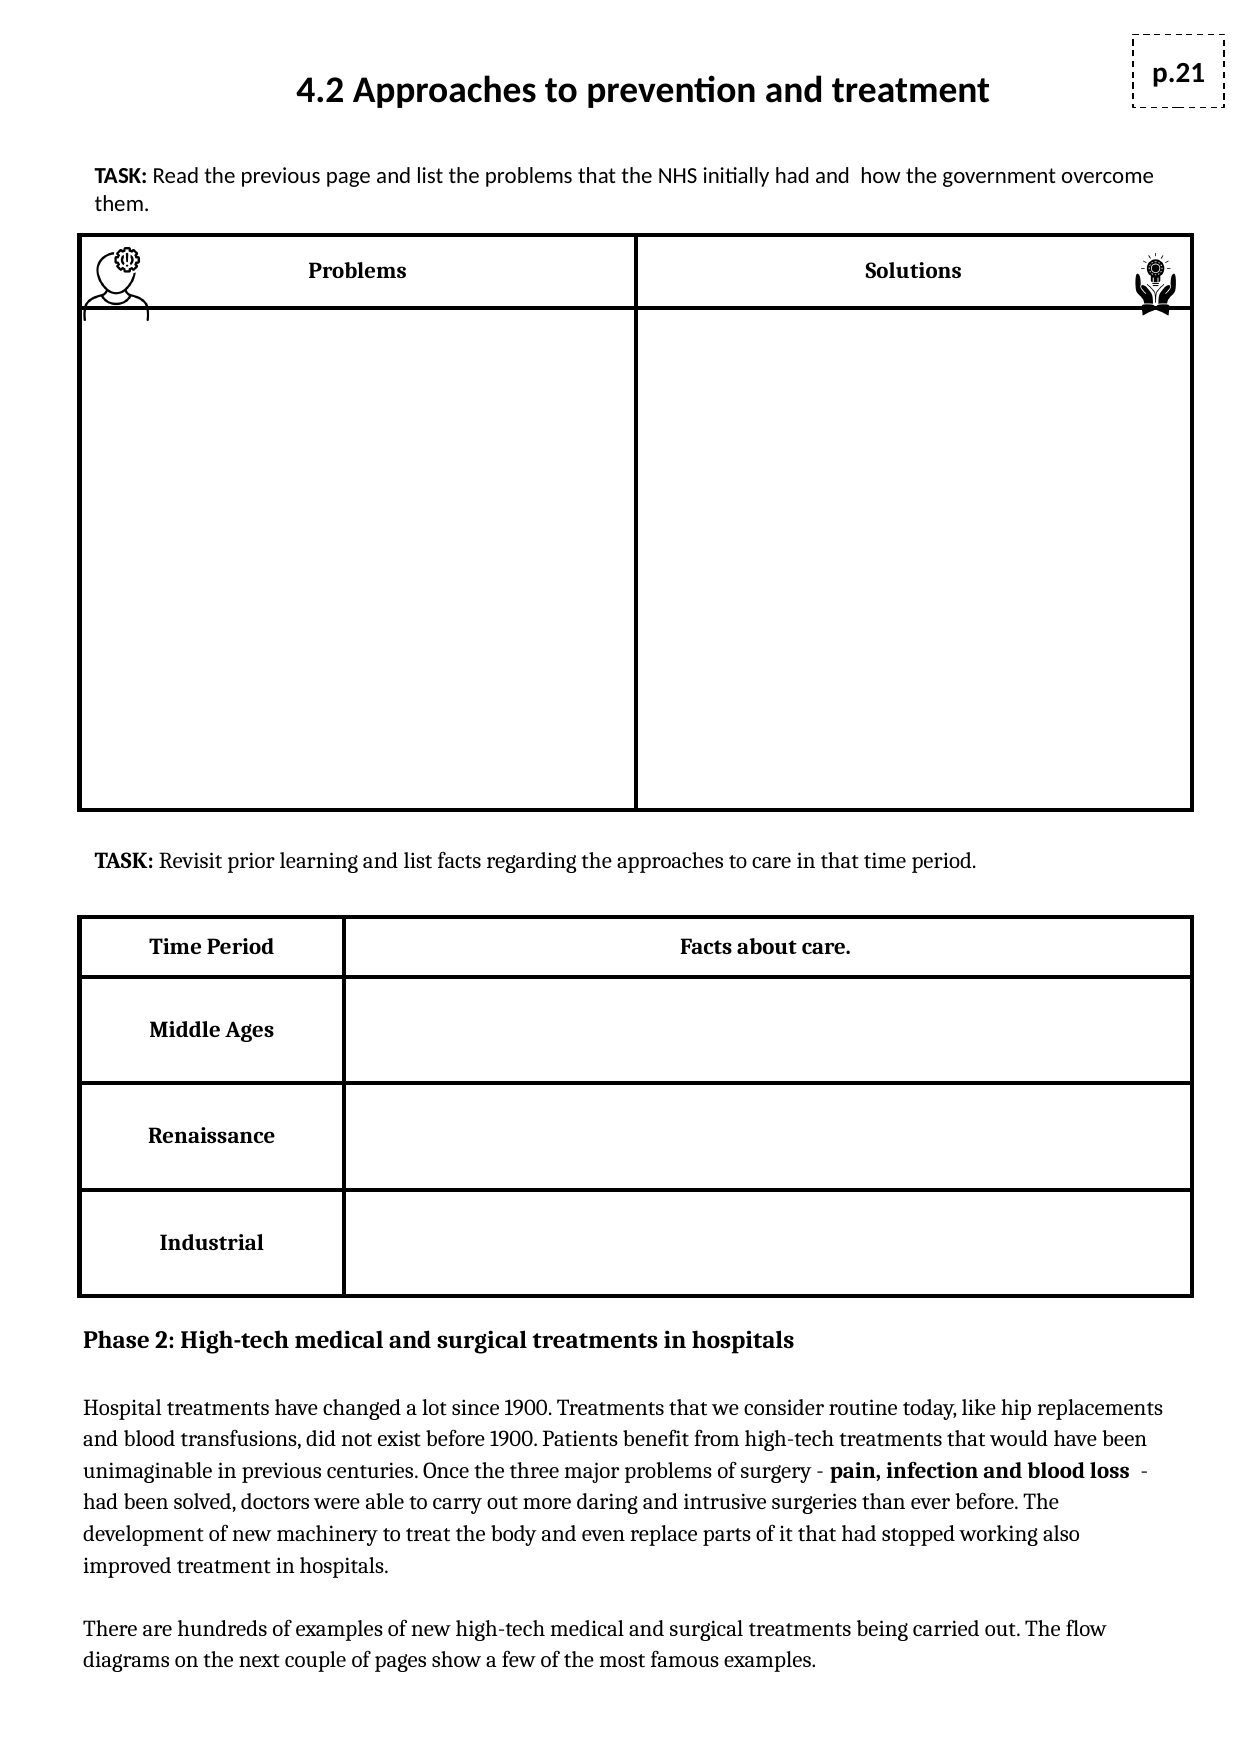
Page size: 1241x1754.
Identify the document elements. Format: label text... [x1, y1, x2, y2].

picture [79, 247, 153, 321]
table_header Solutions [638, 237, 1190, 306]
table_cell [638, 310, 1190, 808]
text_box p.21 [1132, 34, 1225, 108]
table_cell [346, 1192, 1190, 1294]
text_box TASK: Read the previous page and list the problems that the NHS initially had and how the government overcome them. [79, 145, 1192, 233]
table_cell [82, 310, 634, 808]
table_cell Industrial [82, 1192, 342, 1294]
table_header Time Period [82, 919, 342, 975]
table_cell Renaissance [82, 1085, 342, 1188]
table_cell [346, 1085, 1190, 1188]
table_header Facts about care. [346, 919, 1190, 975]
picture [1118, 247, 1193, 321]
table_cell Middle Ages [82, 979, 342, 1081]
text_box TASK: Revisit prior learning and list facts regarding the approaches to care in that time period. [79, 830, 1192, 897]
text_box 4.2 Approaches to prevention and treatment [115, 55, 1172, 121]
table_header Problems [82, 237, 634, 306]
table_cell [346, 979, 1190, 1081]
text_box Phase 2: High-tech medical and surgical treatments in hospitals Hospital treatments have changed a lot since 1900. Treatments that we consider routine today, like hip replacements and blood transfusions, did not exist before 1900. Patients benefit from high-tech treatments that would have been unimaginable in previous centuries. Once the three major problems of surgery - pain, infection and blood loss - had been solved, doctors were able to carry out more daring and intrusive surgeries than ever before. The development of new machinery to treat the body and even replace parts of it that had stopped working also improved treatment in hospitals. There are hundreds of examples of new high-tech medical and surgical treatments being carried out. The flow diagrams on the next couple of pages show a few of the most famous examples. [68, 1308, 1181, 1731]
